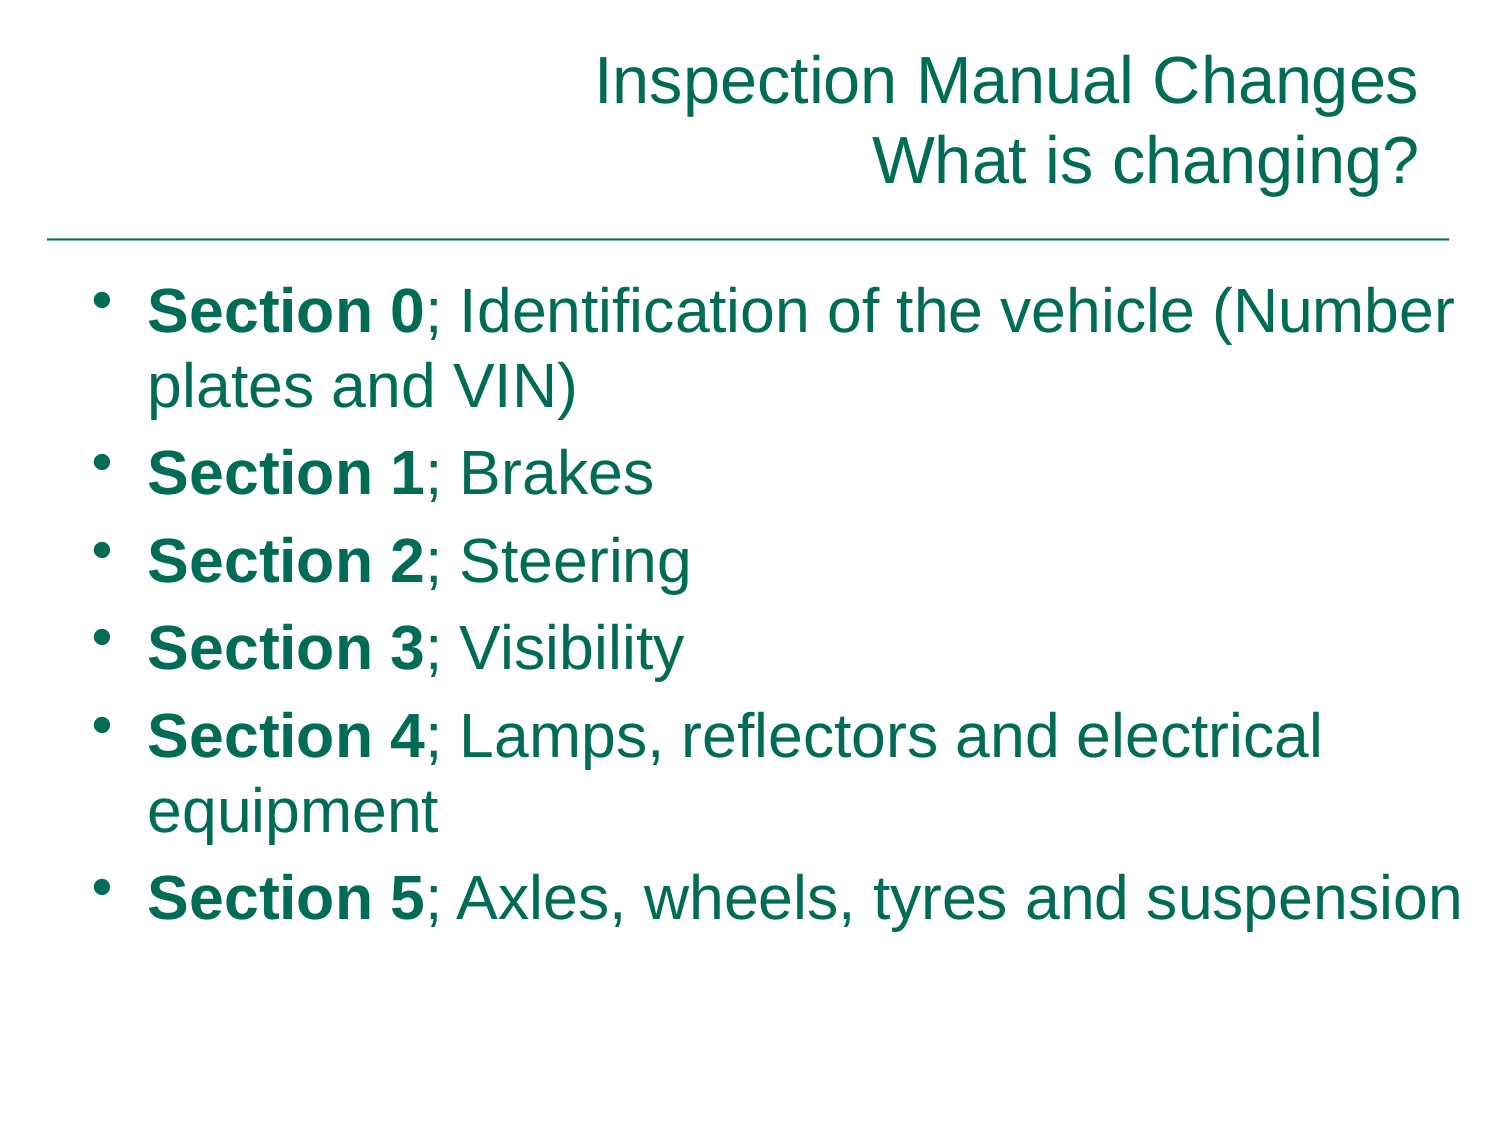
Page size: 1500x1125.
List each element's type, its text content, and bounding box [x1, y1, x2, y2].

picture [0, 225, 1500, 256]
text_box Inspection Manual Changes What is changing? [358, 62, 1435, 251]
list Section 0; Identification of the vehicle (Number plates and VIN) Section 1; Brakes Section 2; Steering Section 3; Visibility Section 4; Lamps, reflectors and electrical equipment Section 5; Axles, wheels, tyres and suspension [76, 262, 1500, 1005]
